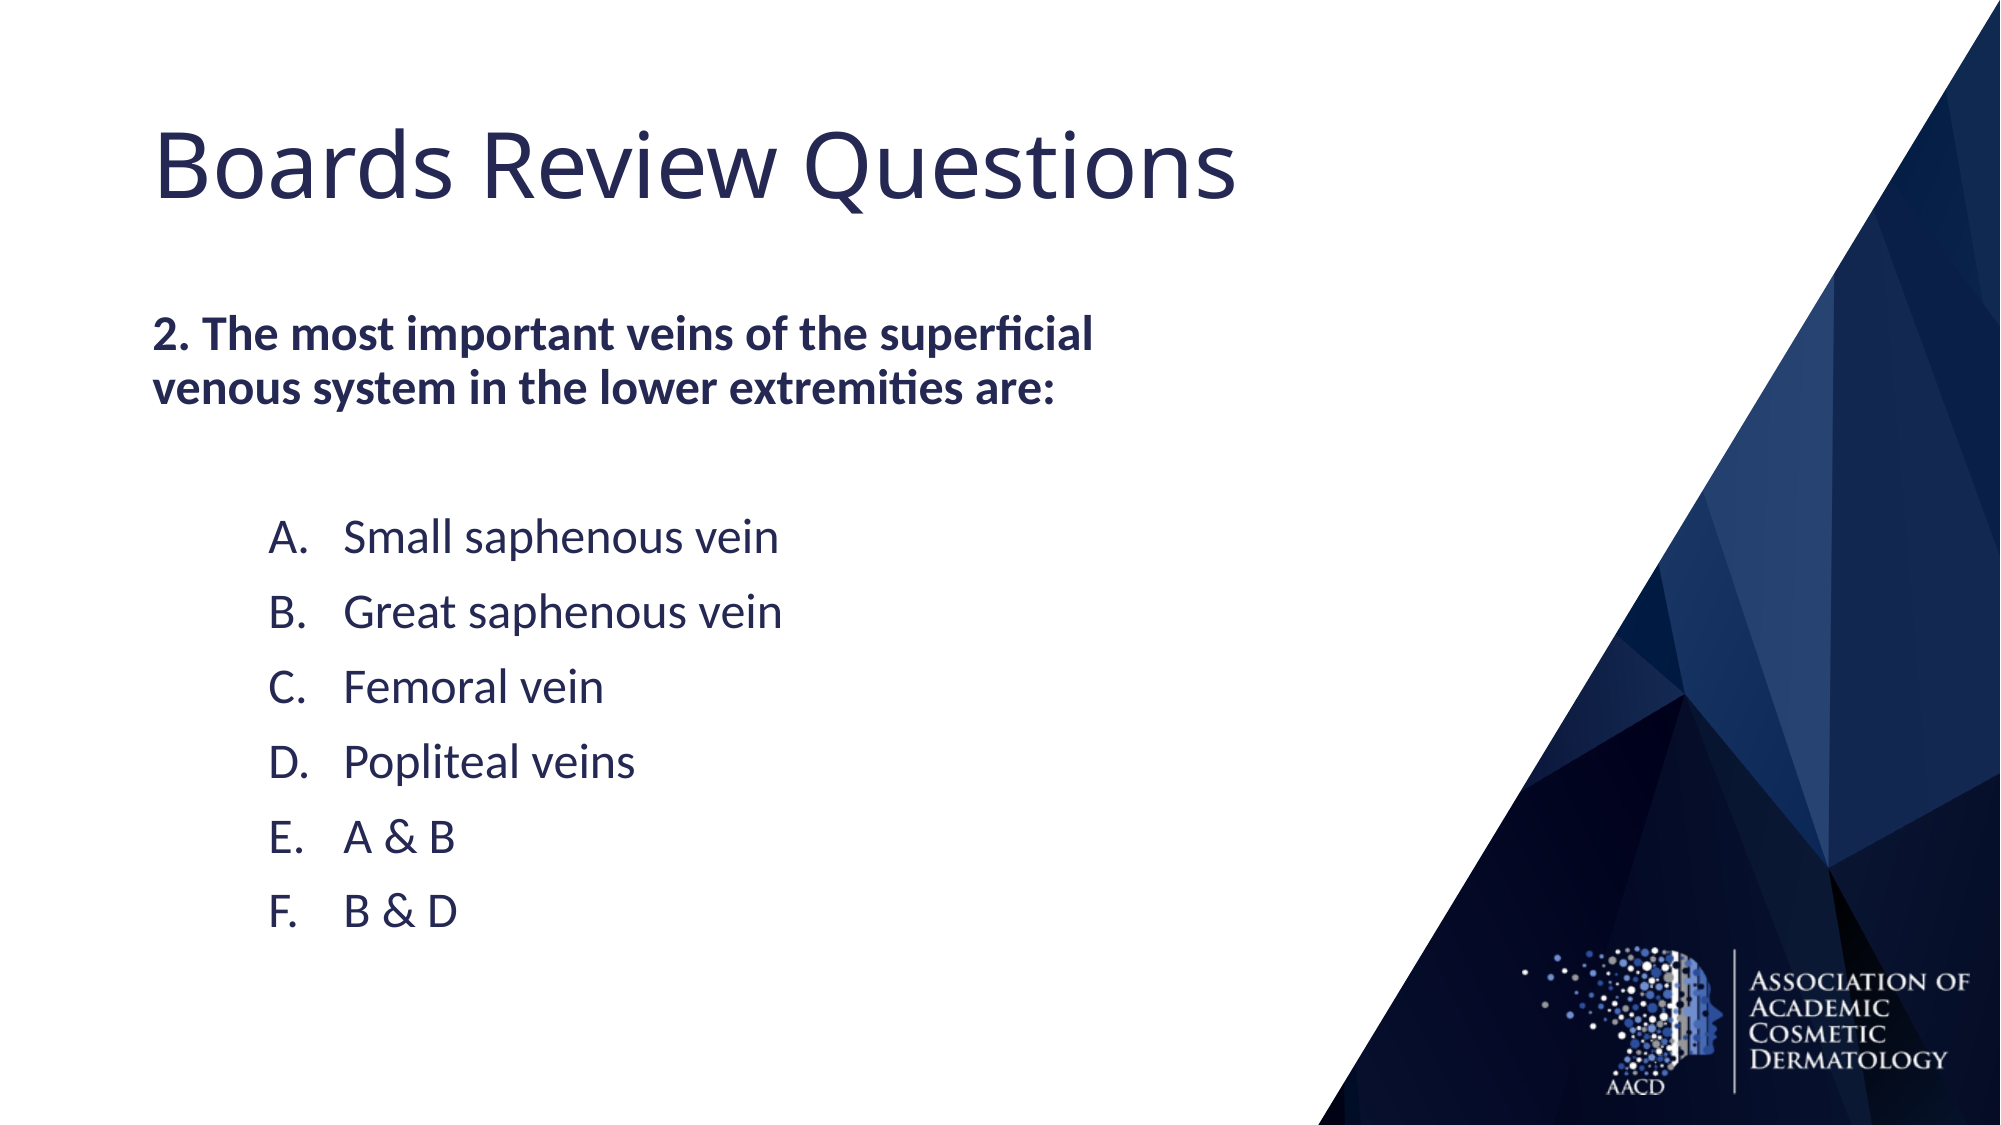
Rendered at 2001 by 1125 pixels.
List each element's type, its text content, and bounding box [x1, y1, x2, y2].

picture [1318, 0, 2000, 1125]
list 2. The most important veins of the superficial venous system in the lower extremities are: Small saphenous vein Great saphenous vein Femoral vein Popliteal veins A & B B & D [137, 299, 1218, 1014]
title Boards Review Questions [137, 59, 1583, 278]
